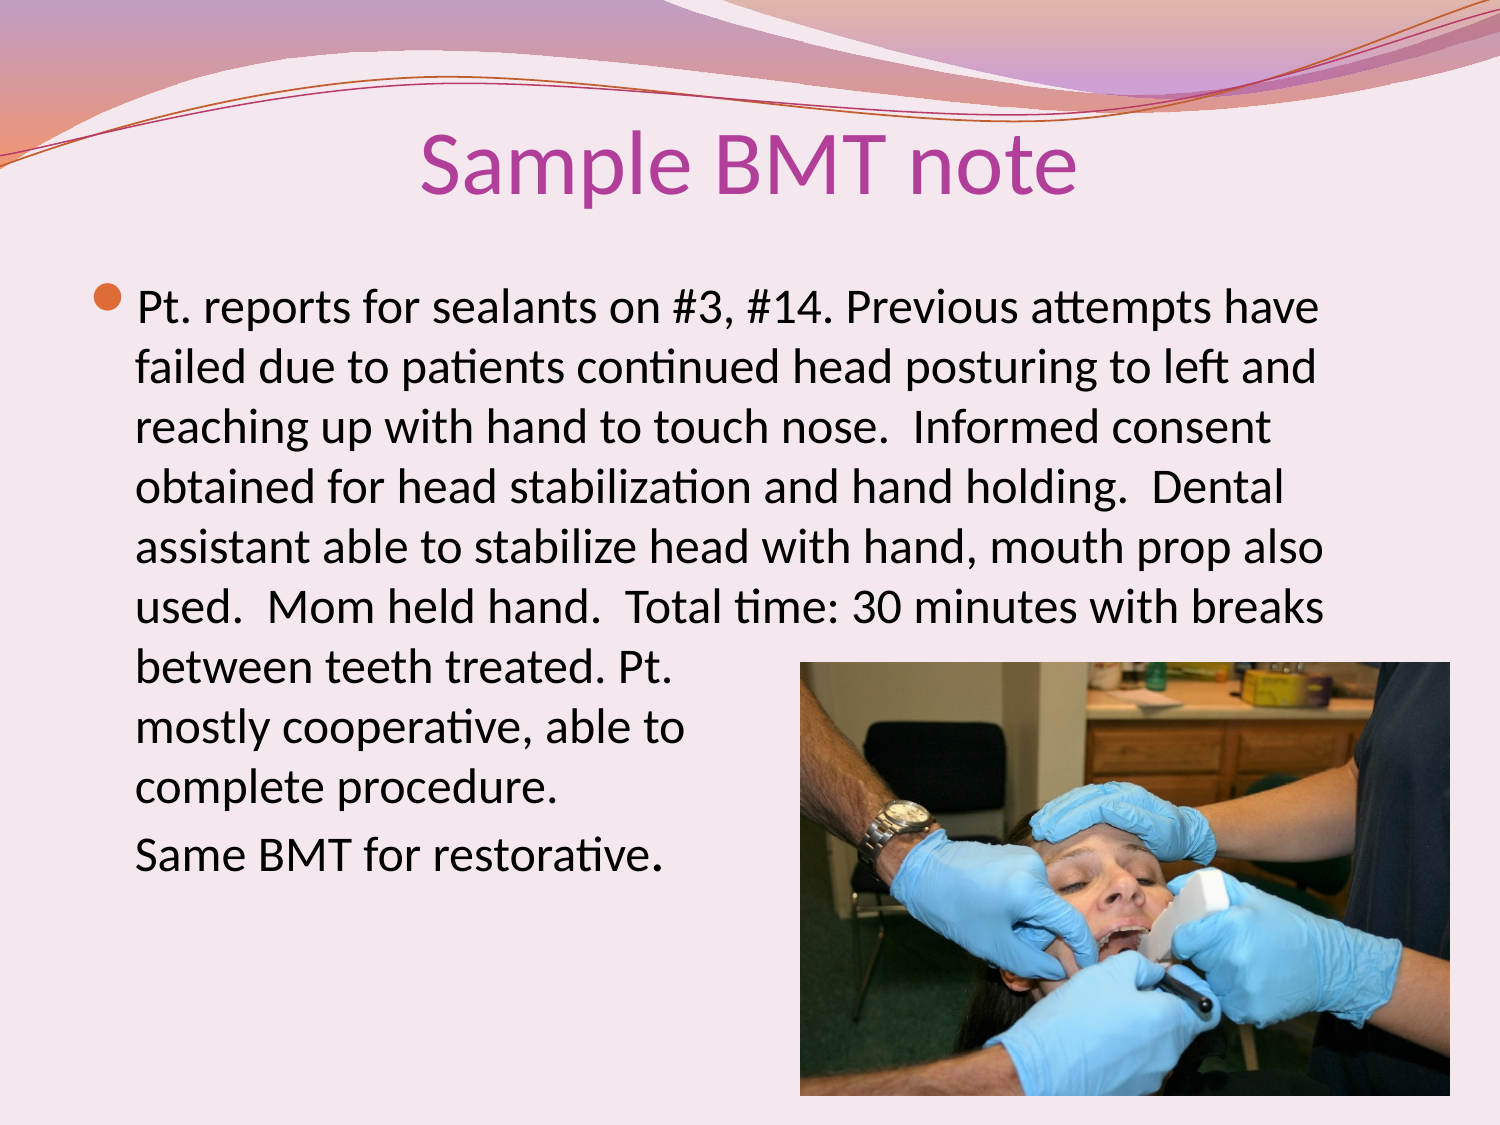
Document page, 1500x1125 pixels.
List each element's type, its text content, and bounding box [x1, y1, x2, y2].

list Pt. reports for sealants on #3, #14. Previous attempts have failed due to patients continued head posturing to left and reaching up with hand to touch nose. Informed consent obtained for head stabilization and hand holding. Dental assistant able to stabilize head with hand, mouth prop also used. Mom held hand. Total time: 30 minutes with breaks between teeth treated. Pt. mostly cooperative, able to complete procedure. NV: Same BMT for restorative. [75, 266, 1404, 963]
title Sample BMT note [75, 24, 1425, 213]
picture [799, 662, 1451, 1097]
